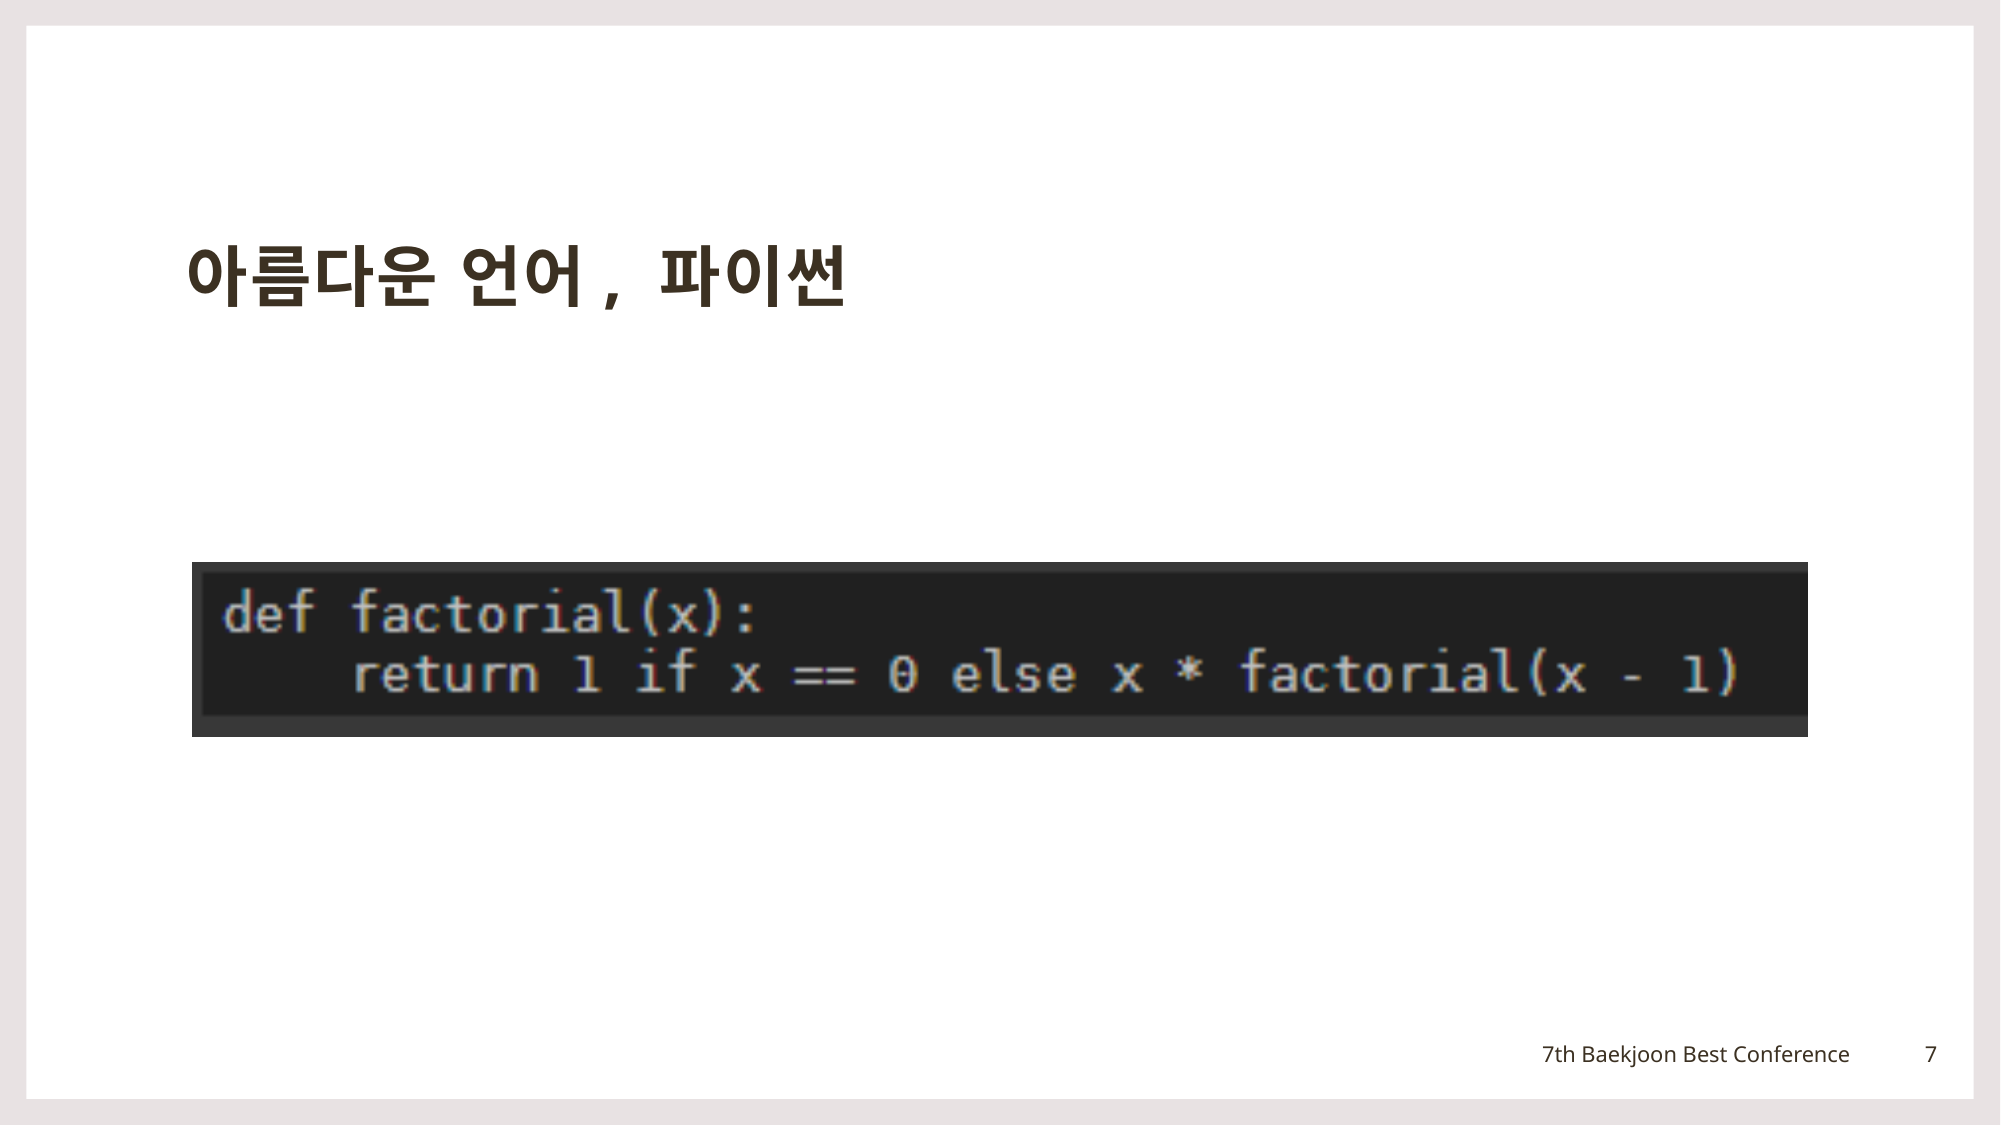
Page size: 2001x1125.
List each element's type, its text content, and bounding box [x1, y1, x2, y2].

title 아름다운 언어, 파이썬 [168, 118, 1832, 331]
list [192, 562, 1808, 737]
slide_number 7 [1869, 1024, 1956, 1085]
footer 7th Baekjoon Best Conference [1194, 1024, 1869, 1085]
